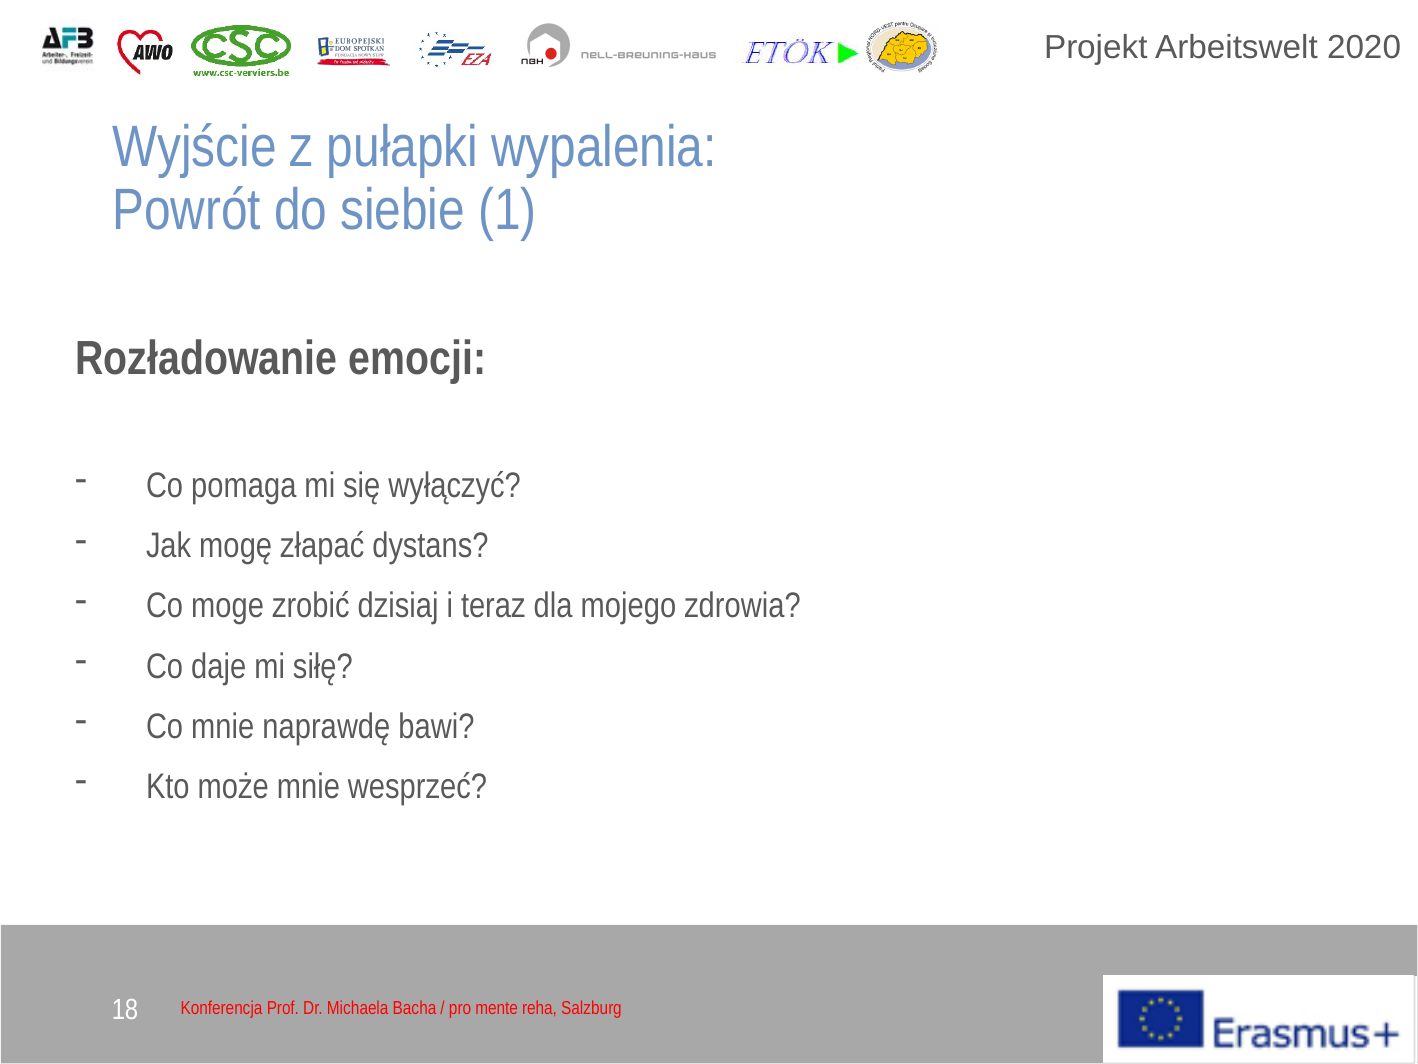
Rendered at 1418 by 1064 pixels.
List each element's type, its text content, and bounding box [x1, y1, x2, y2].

text_box Wyjście z pułapki wypalenia: Powrót do siebie (1) [112, 62, 988, 236]
picture [1103, 975, 1418, 1064]
footer Konferencja Prof. Dr. Michaela Bacha / pro mente reha, Salzburg [161, 979, 641, 1036]
text_box Rozładowanie emocji: Co pomaga mi się wyłączyć? Jak mogę złapać dystans? Co moge zrobić dzisiaj i teraz dla mojego zdrowia? Co daje mi siłę? Co mnie naprawdę bawi? Kto może mnie wesprzeć? [61, 319, 1362, 813]
slide_number 18 [111, 954, 401, 1025]
